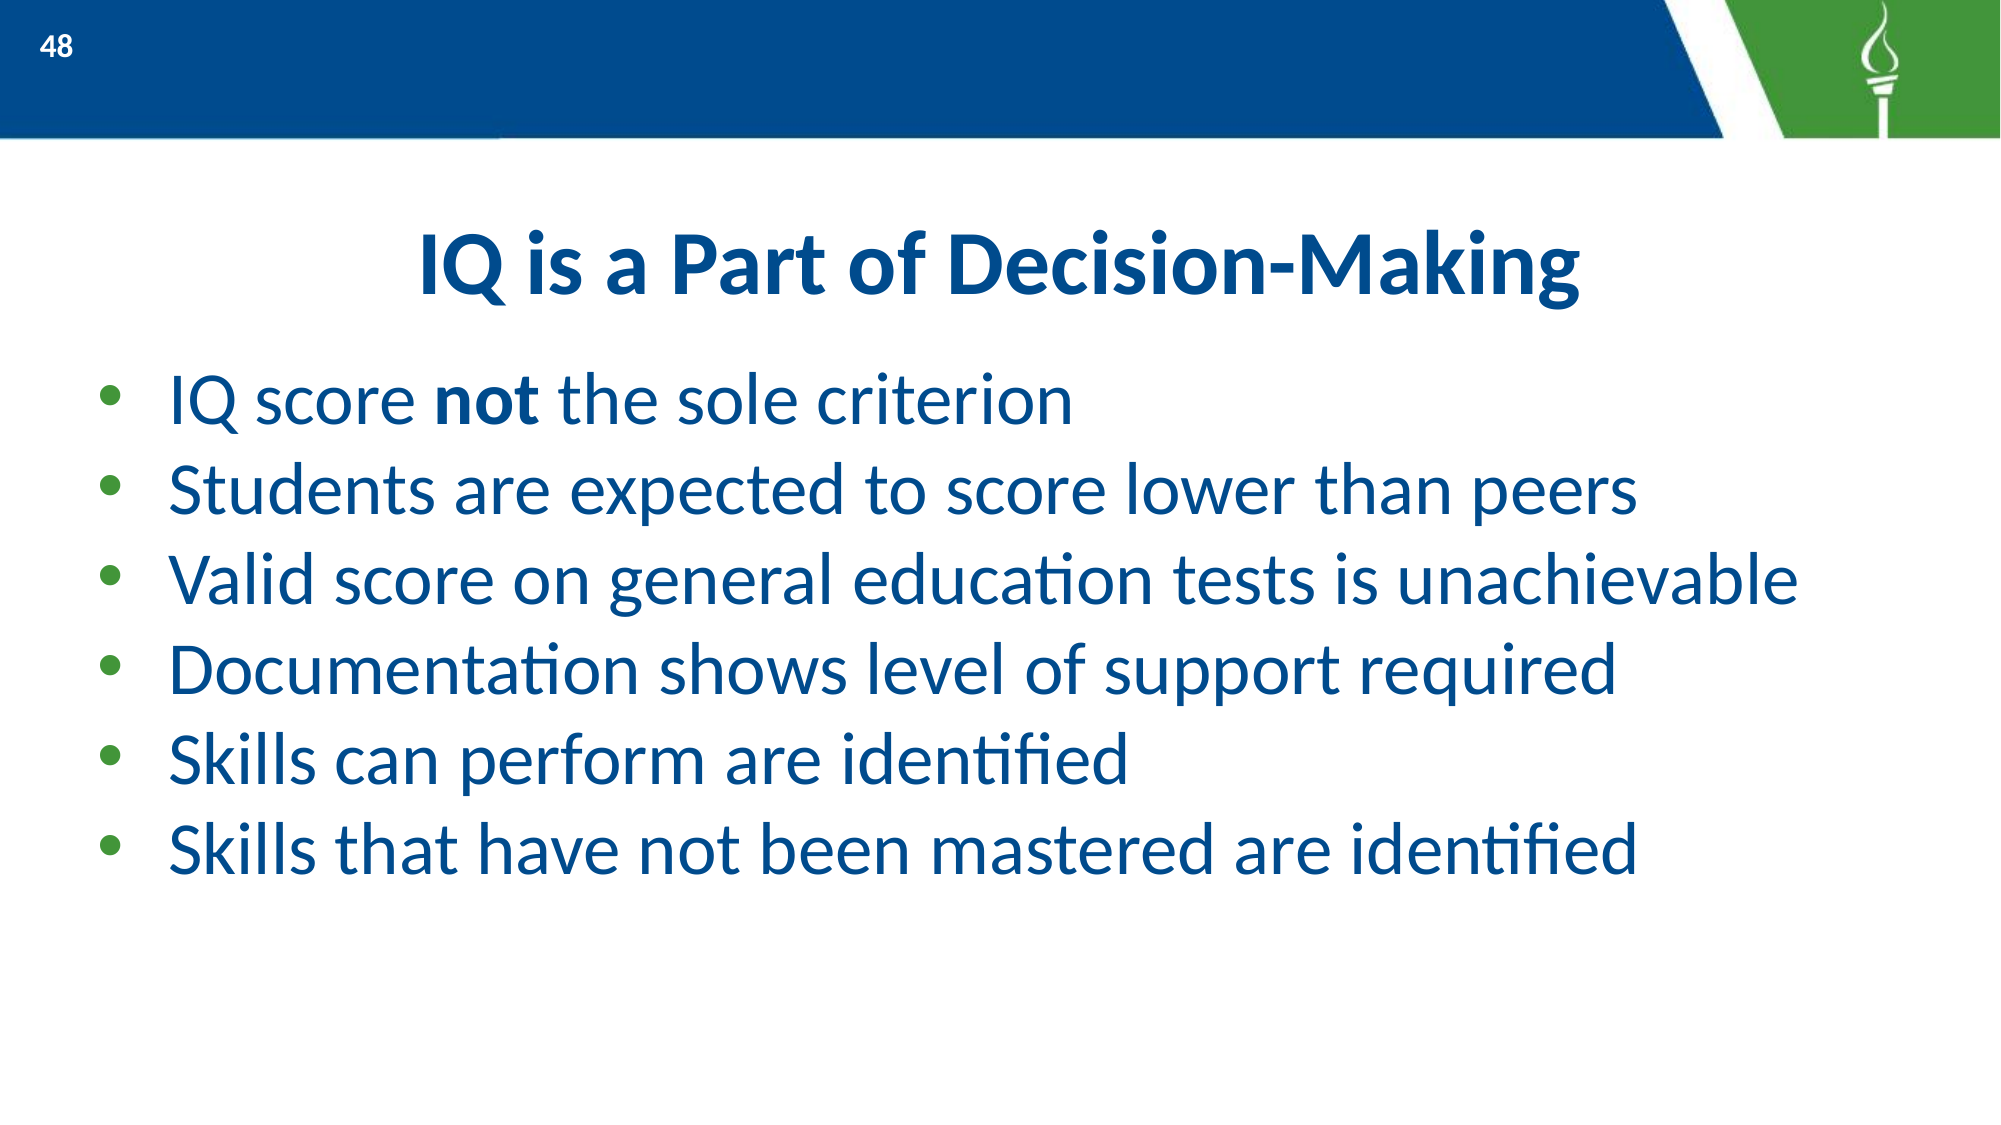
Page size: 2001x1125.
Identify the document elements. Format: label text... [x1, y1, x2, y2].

text_box IQ score not the sole criterion Students are expected to score lower than peers Valid score on general education tests is unachievable Documentation shows level of support required Skills can perform are identified Skills that have not been mastered are identified [86, 344, 1896, 896]
title IQ is a Part of Decision-Making [62, 204, 1938, 313]
picture [0, 0, 2001, 1125]
slide_number 48 [24, 21, 150, 67]
